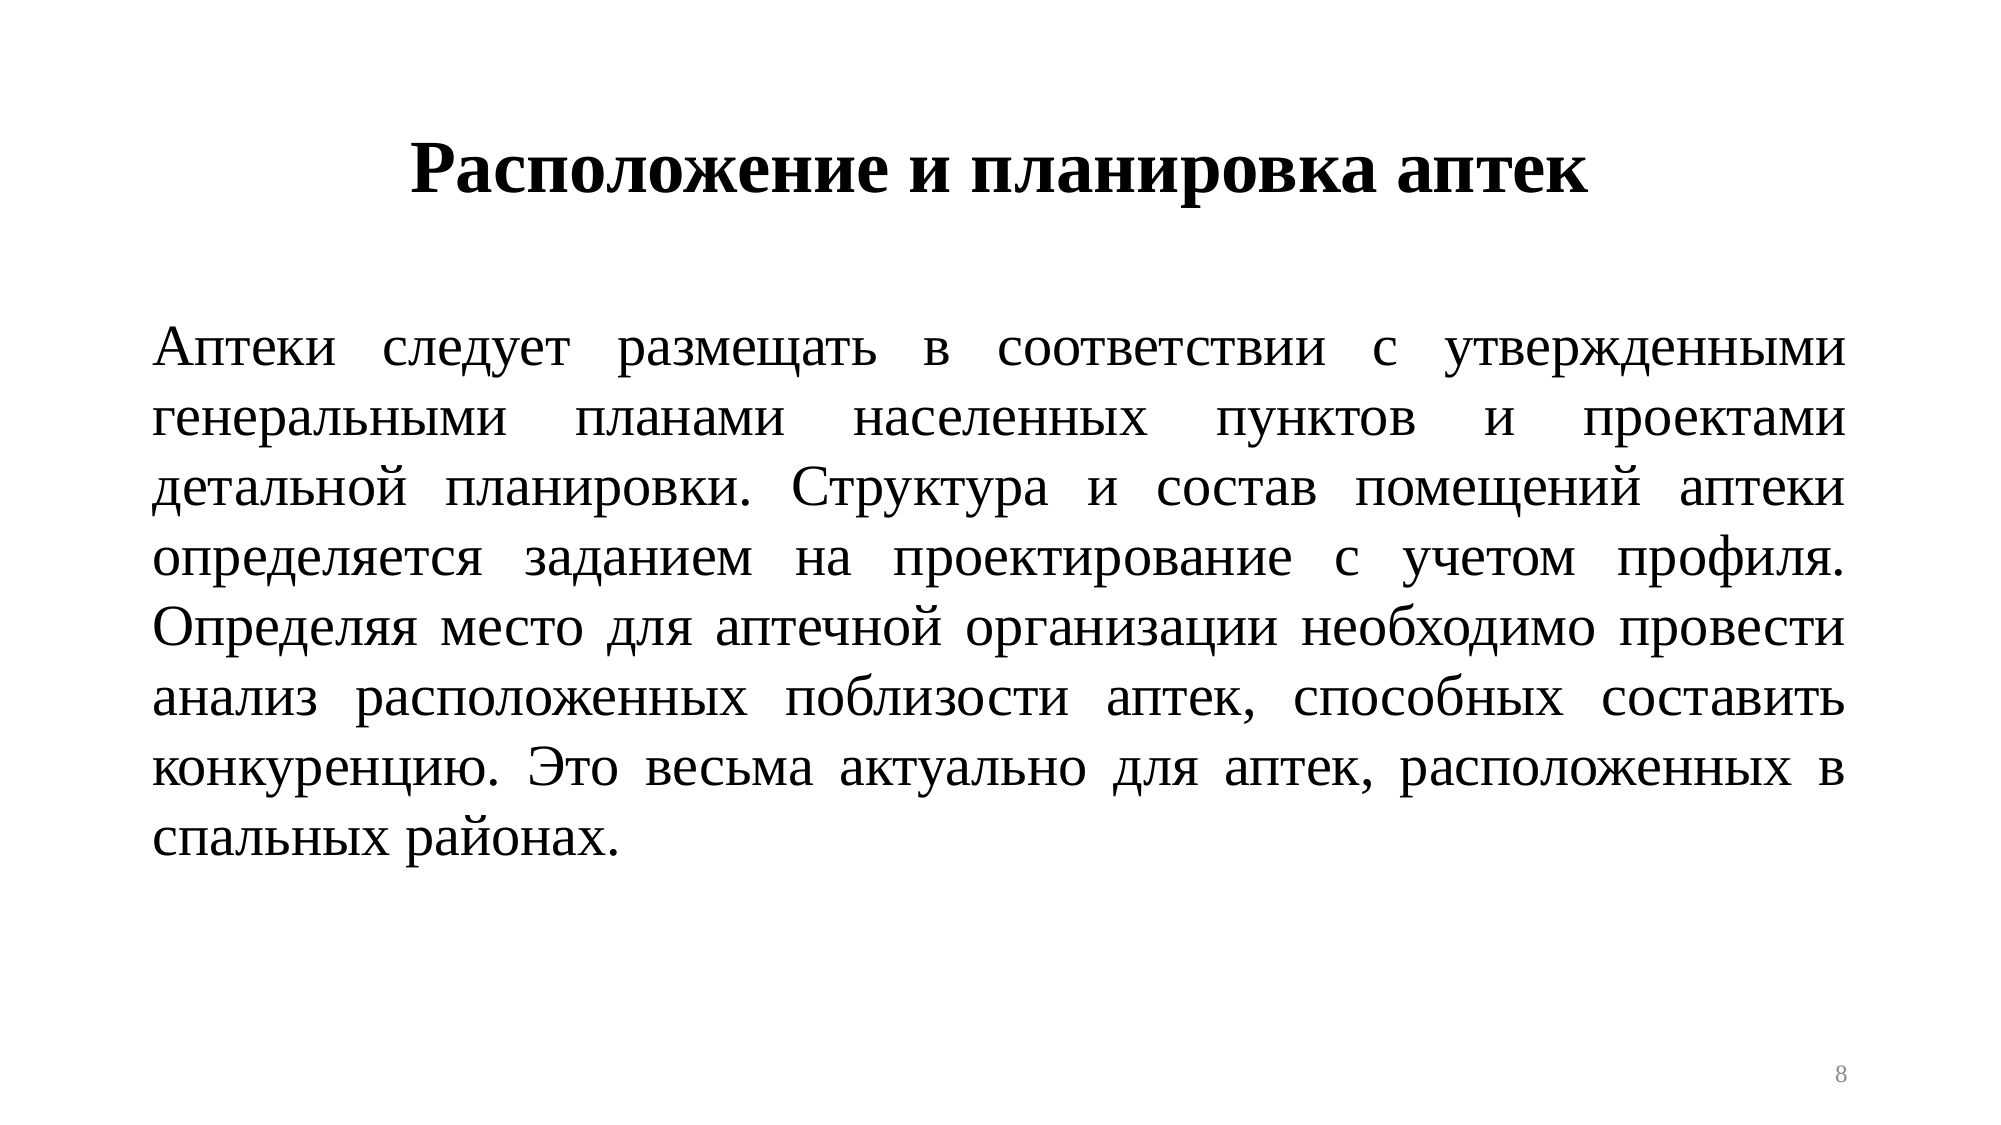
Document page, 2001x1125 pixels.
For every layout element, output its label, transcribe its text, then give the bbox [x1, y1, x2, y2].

slide_number 8 [1412, 1042, 1863, 1103]
list Аптеки следует размещать в соответствии с утвержденными генеральными планами населенных пунктов и проектами детальной планировки. Структура и состав помещений аптеки определяется заданием на проектирование с учетом профиля. Определяя место для аптечной организации необходимо провести анализ расположенных поблизости аптек, способных составить конкуренцию. Это весьма актуально для аптек, расположенных в спальных районах. [137, 299, 1863, 1014]
title Расположение и планировка аптек [137, 59, 1863, 278]
